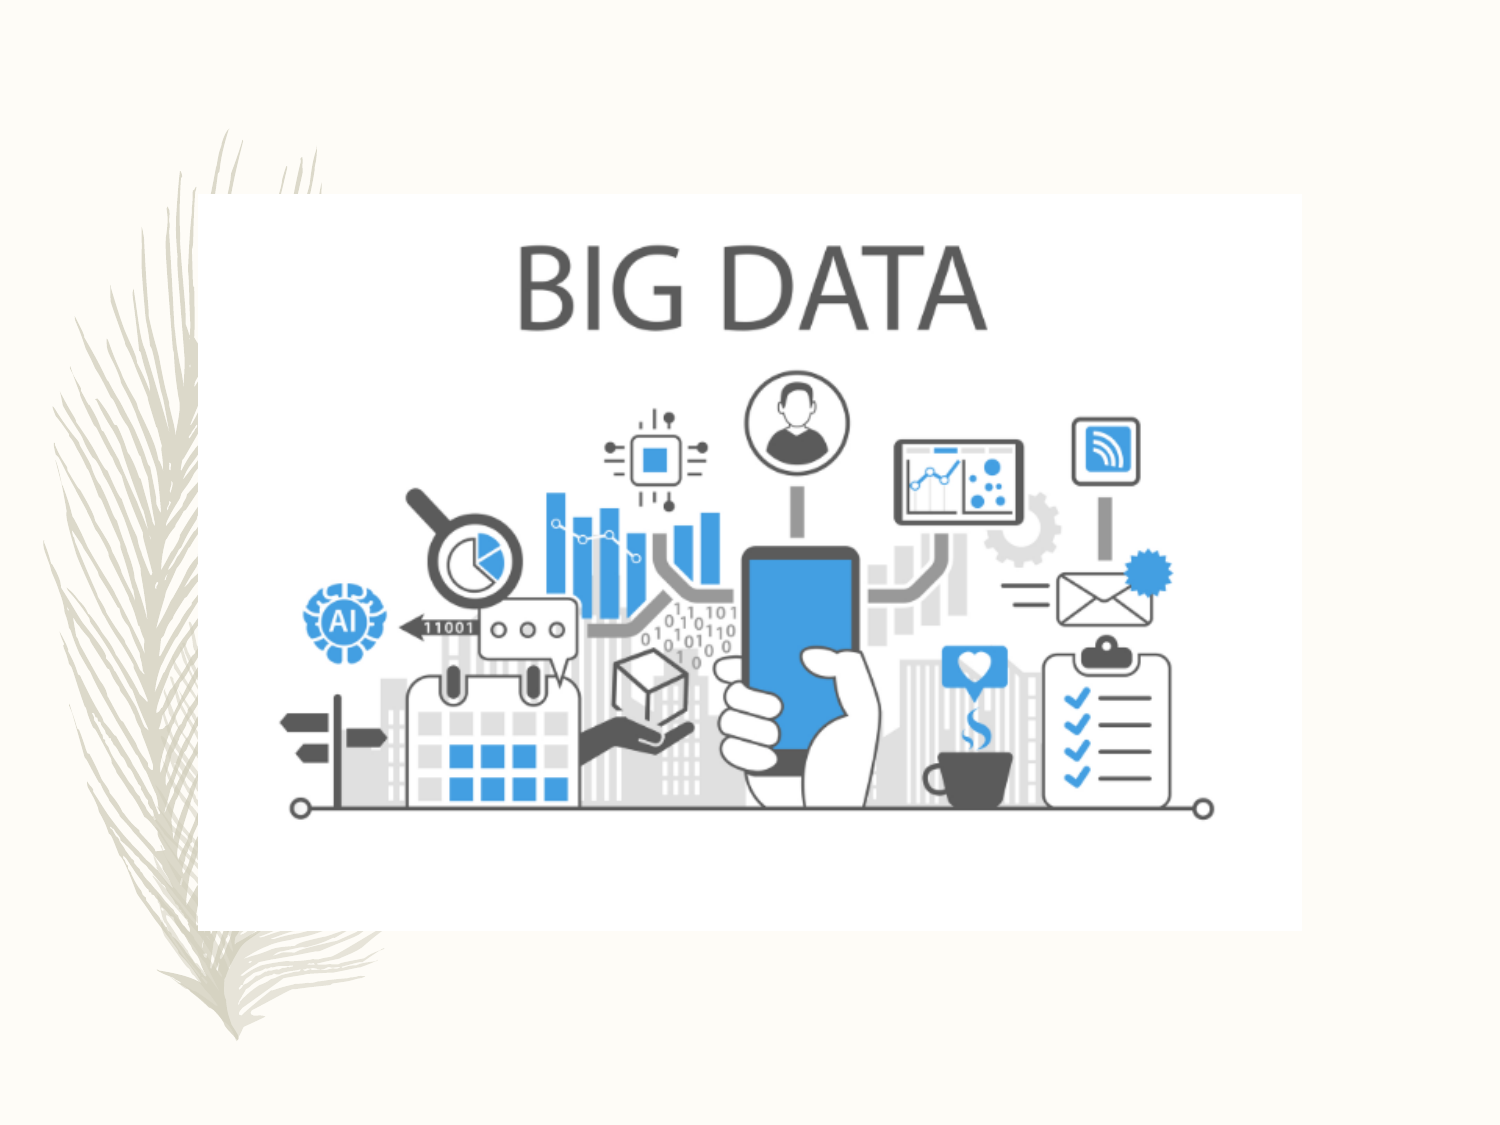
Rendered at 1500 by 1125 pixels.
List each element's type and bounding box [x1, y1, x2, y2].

picture [198, 194, 1302, 931]
